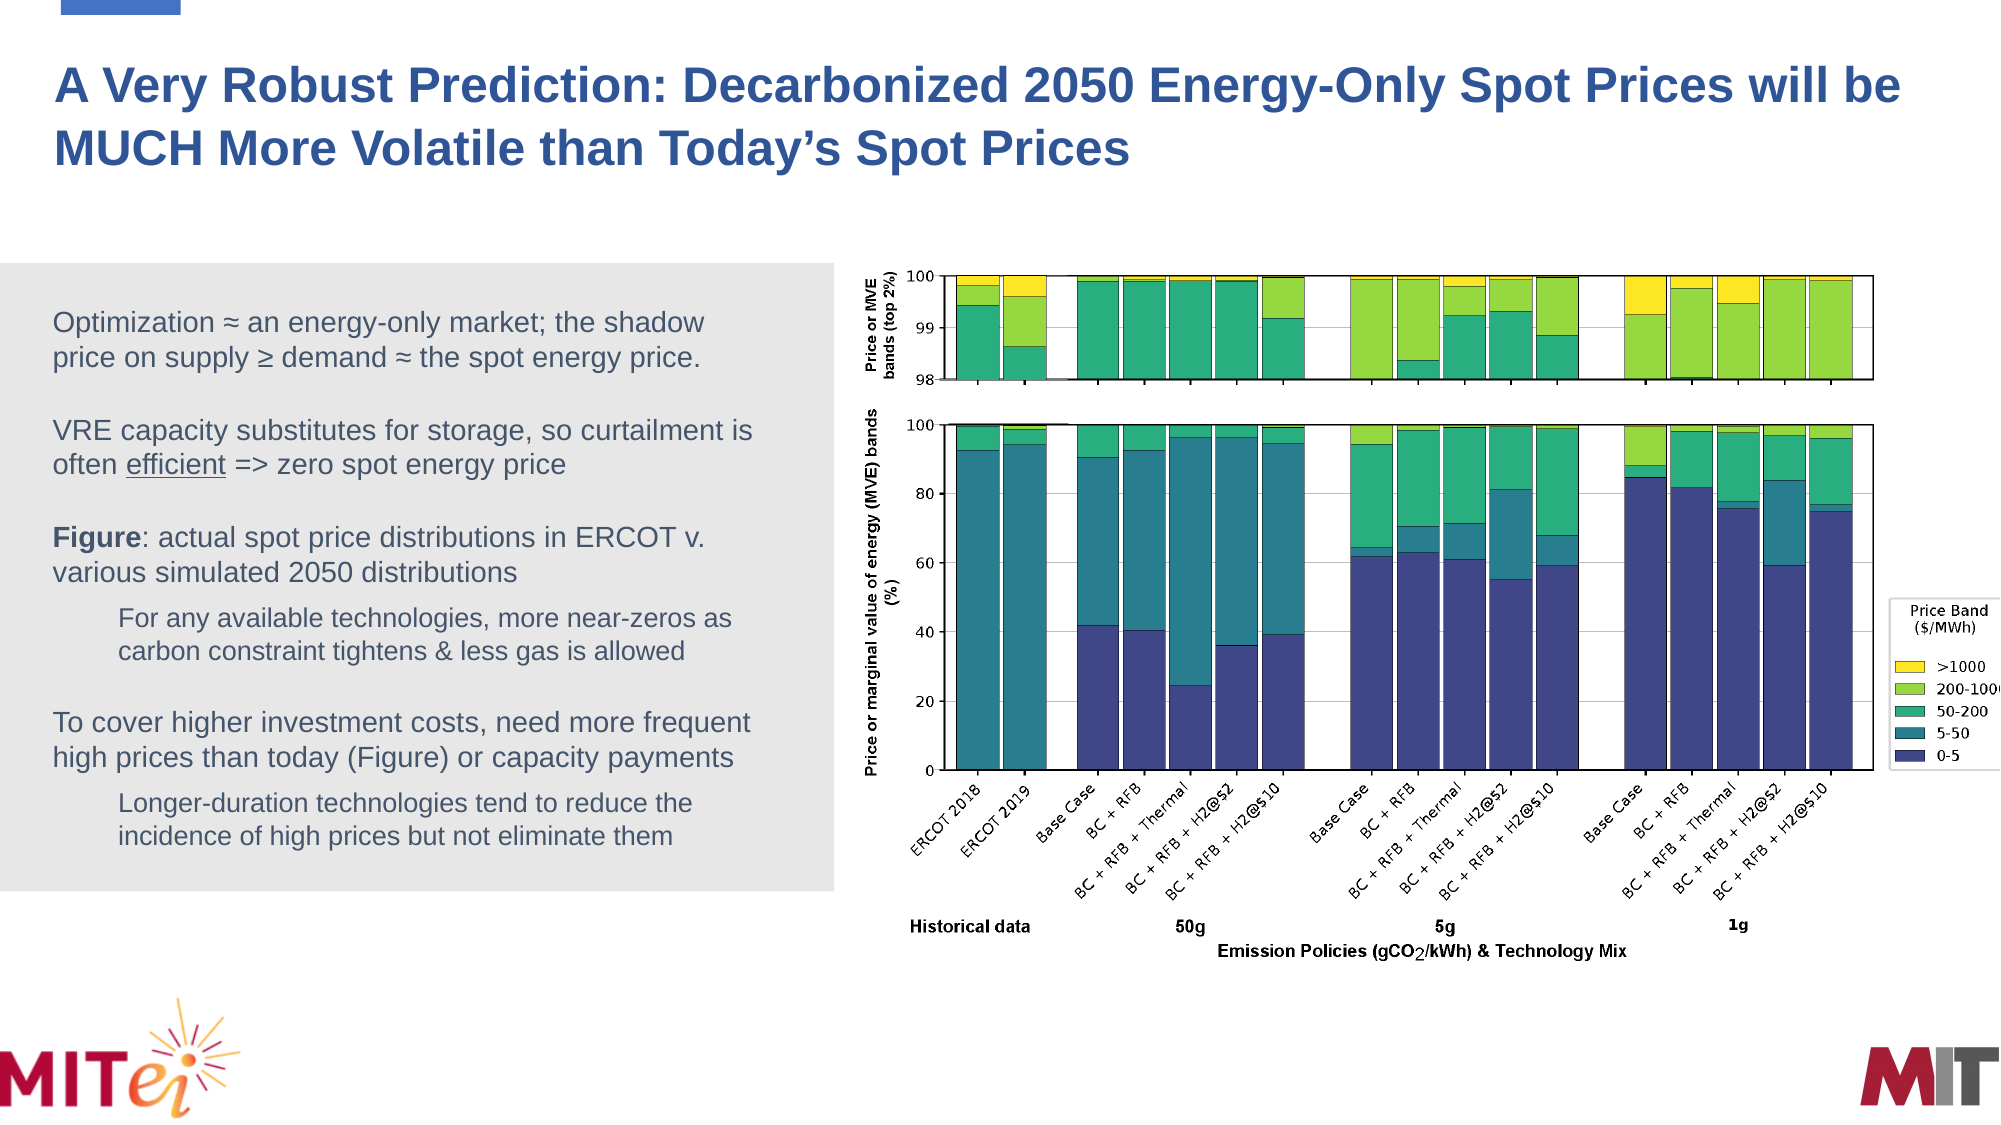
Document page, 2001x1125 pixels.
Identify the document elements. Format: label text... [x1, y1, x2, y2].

picture [0, 991, 241, 1125]
picture [1857, 1046, 2000, 1107]
picture [850, 259, 2000, 965]
title A Very Robust Prediction: Decarbonized 2050 Energy-Only Spot Prices will be MUCH More Volatile than Today’s Spot Prices [53, 50, 2000, 173]
list Optimization ≈ an energy-only market; the shadow price on supply ≥ demand ≈ the spot energy price. VRE capacity substitutes for storage, so curtailment is often efficient => zero spot energy price Figure: actual spot price distributions in ERCOT v. various simulated 2050 distributions For any available technologies, more near-zeros as carbon constraint tightens & less gas is allowed To cover higher investment costs, need more frequent high prices than today (Figure) or capacity payments Longer-duration technologies tend to reduce the incidence of high prices but not eliminate them [0, 262, 835, 892]
